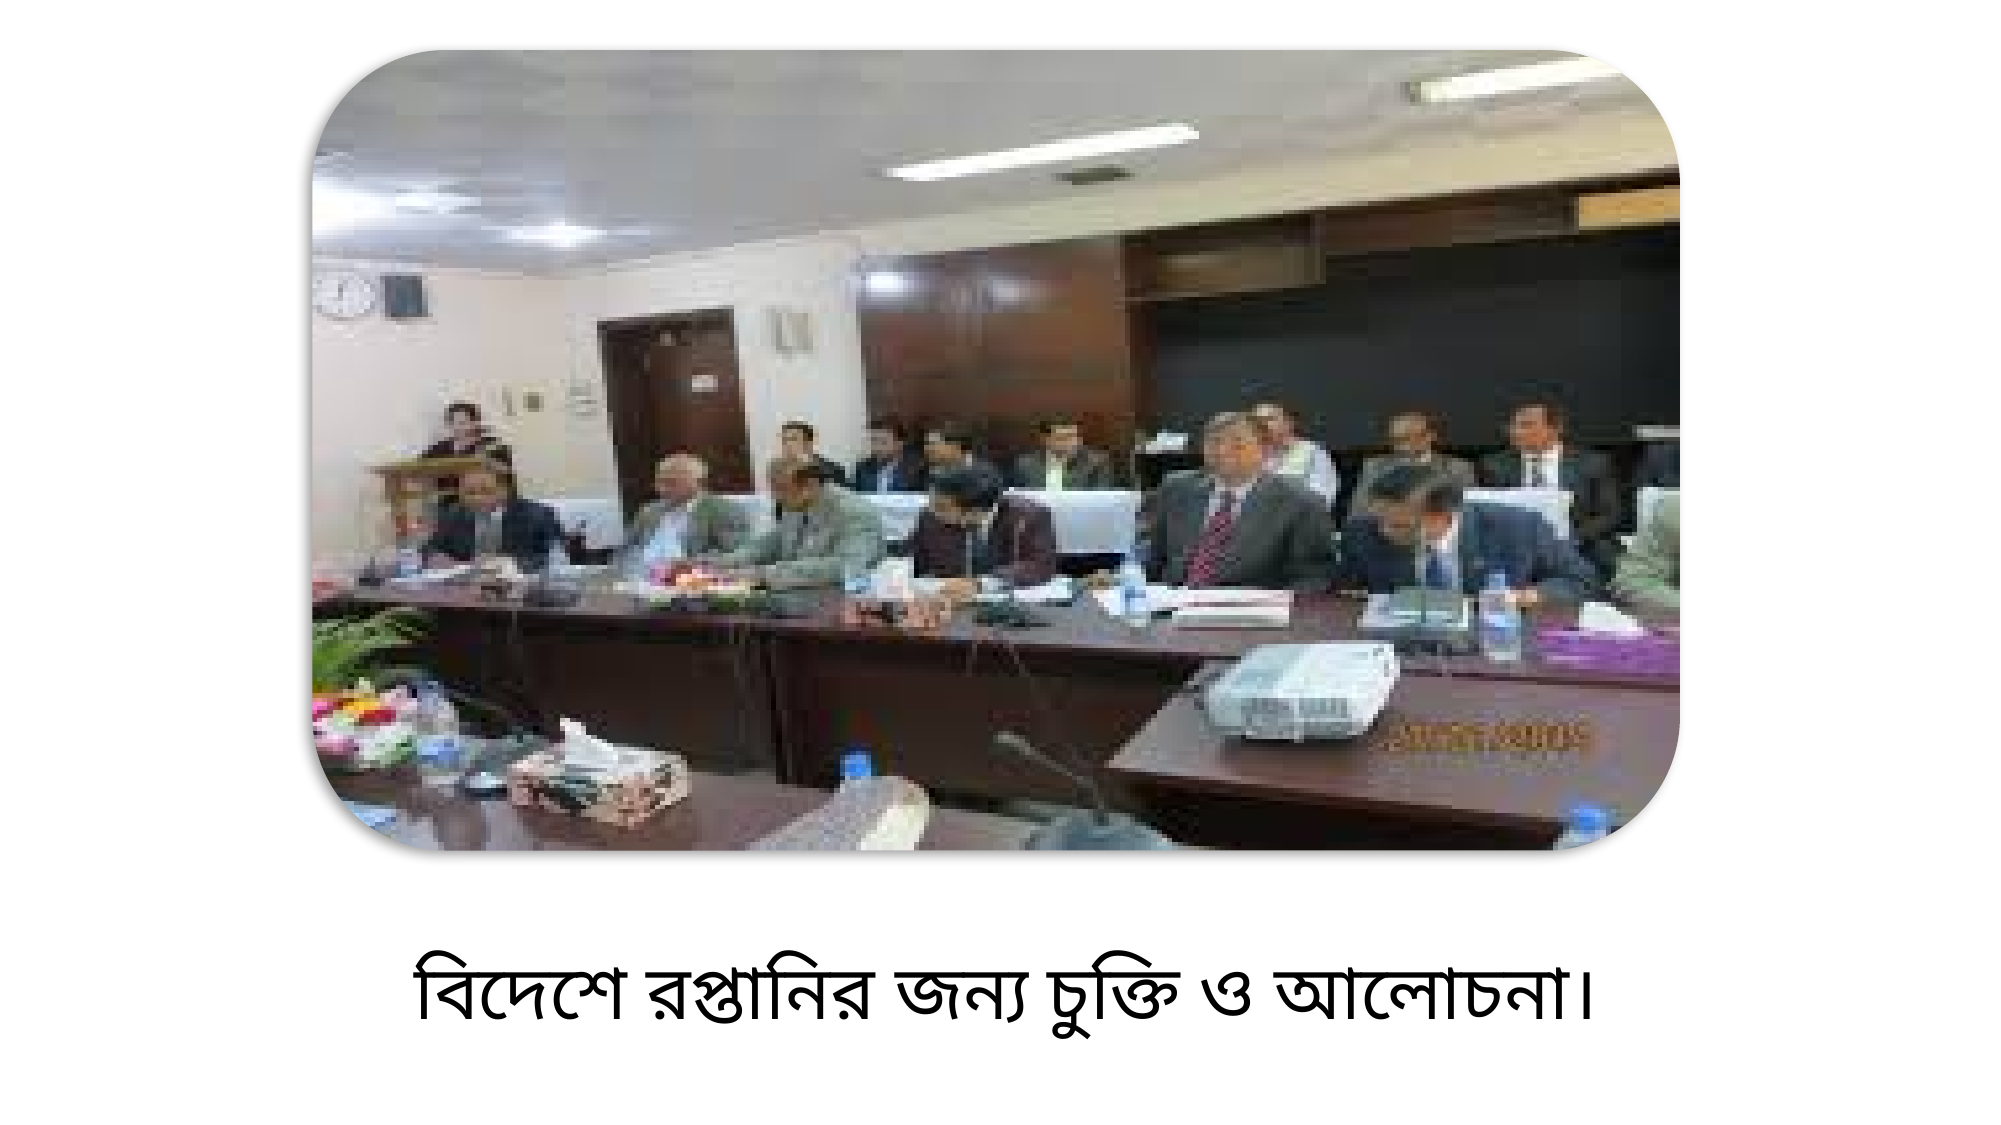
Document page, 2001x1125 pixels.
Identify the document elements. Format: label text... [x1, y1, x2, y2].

picture [312, 49, 1681, 851]
text_box বিদেশে রপ্তানির জন্য চুক্তি ও আলোচনা। [324, 937, 1688, 1043]
